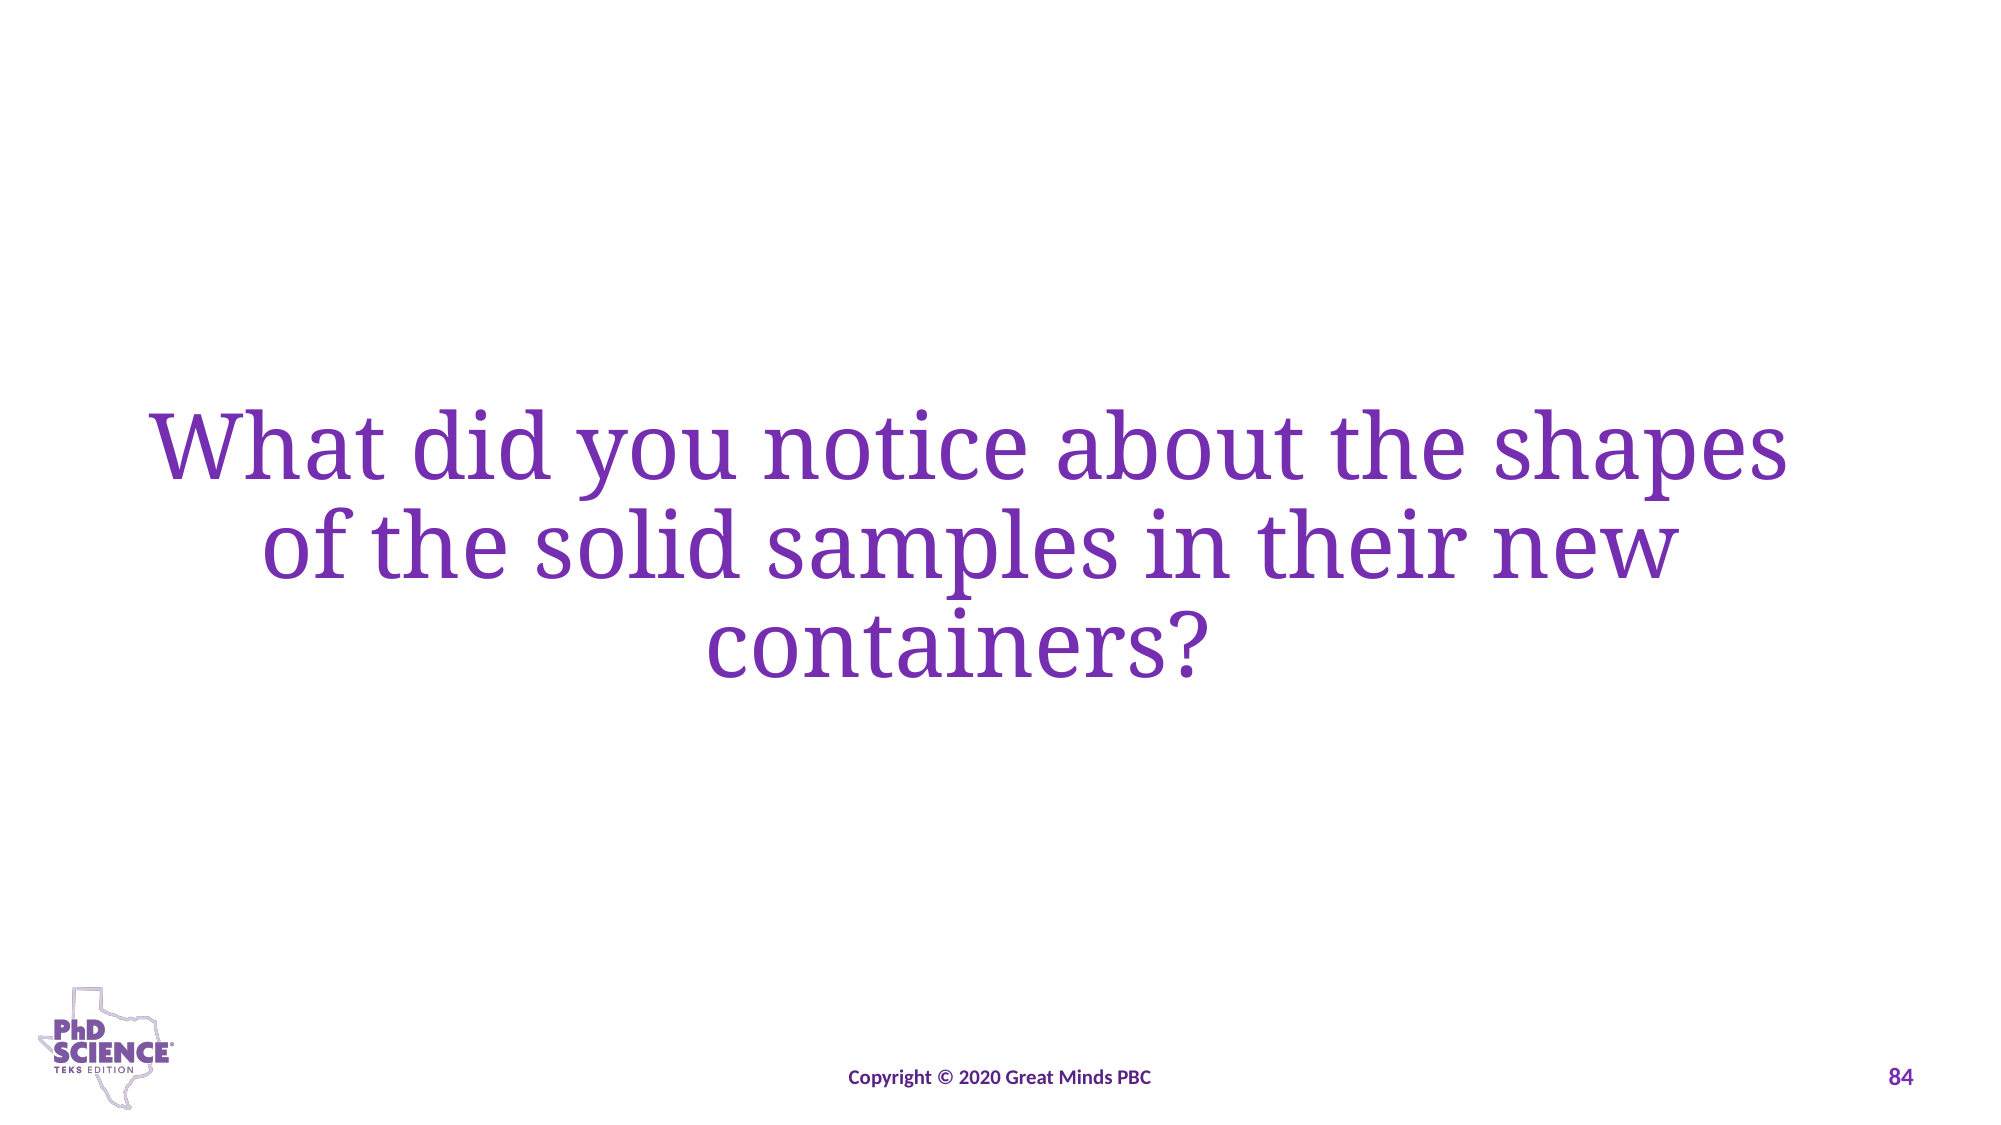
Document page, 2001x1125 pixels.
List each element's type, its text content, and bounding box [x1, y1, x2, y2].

picture [38, 987, 174, 1110]
list What did you notice about the shapes of the solid samples in their new containers? [97, 392, 1843, 712]
slide_number 84 [1478, 1060, 1929, 1091]
footer Copyright © 2020 Great Minds PBC [549, 1058, 1450, 1093]
